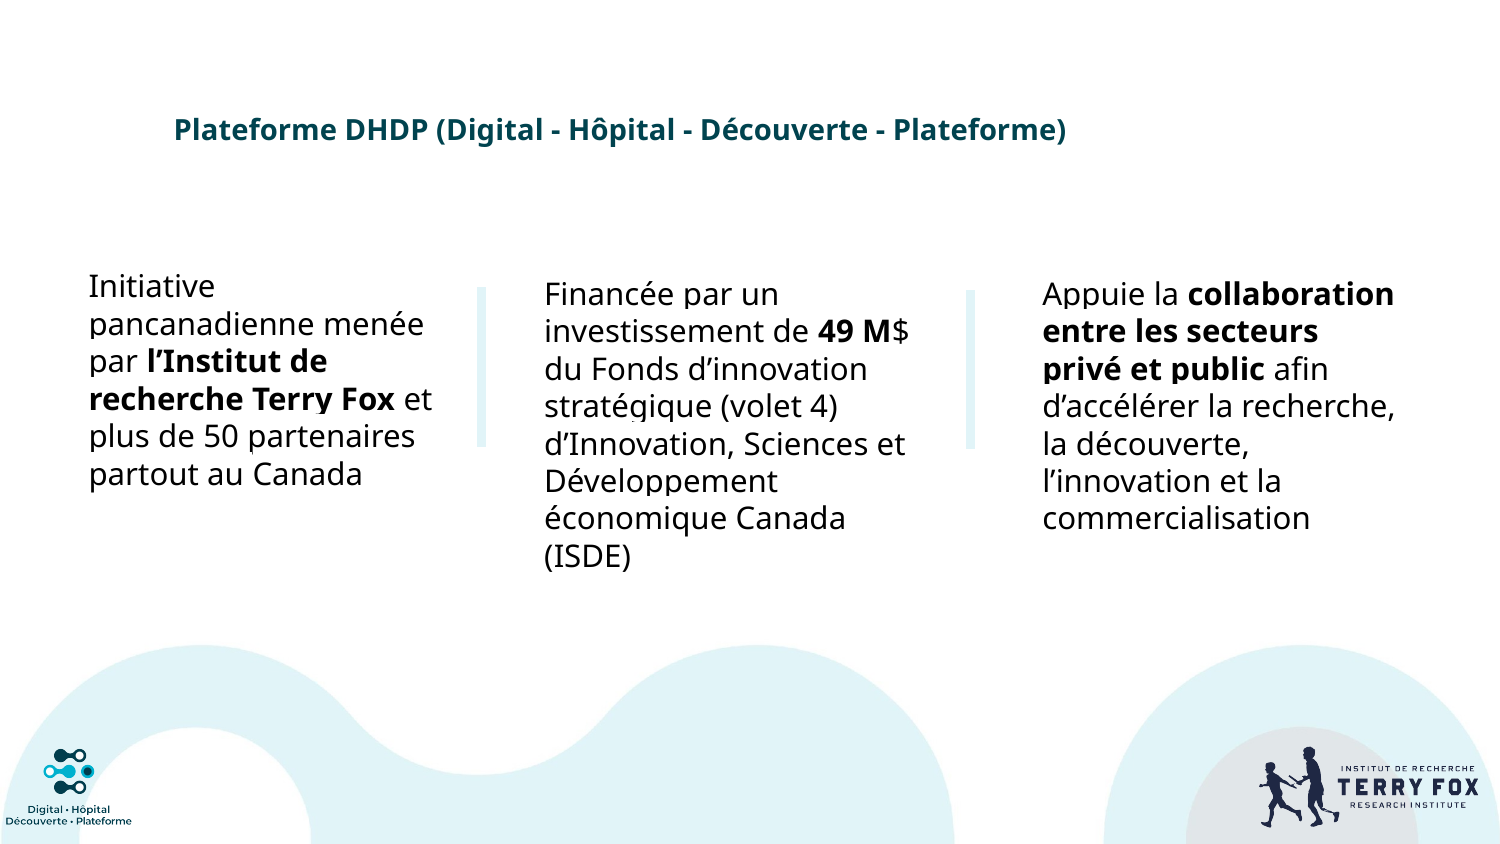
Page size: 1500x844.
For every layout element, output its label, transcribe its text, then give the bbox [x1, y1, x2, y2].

text_box Financée par un investissement de 49 M$ du Fonds d’innovation stratégique (volet 4) d’Innovation, Sciences et Développement économique Canada (ISDE) [532, 268, 937, 580]
list Plateforme DHDP (Digital - Hôpital - Découverte - Plateforme) [158, 98, 1342, 167]
text_box Appuie la collaboration entre les secteurs privé et public afin d’accélérer la recherche, la découverte, l’innovation et la commercialisation [1031, 268, 1418, 542]
picture [0, 0, 1500, 844]
text_box Initiative pancanadienne menée par l’Institut de recherche Terry Fox et plus de 50 partenaires partout au Canada [77, 260, 453, 497]
